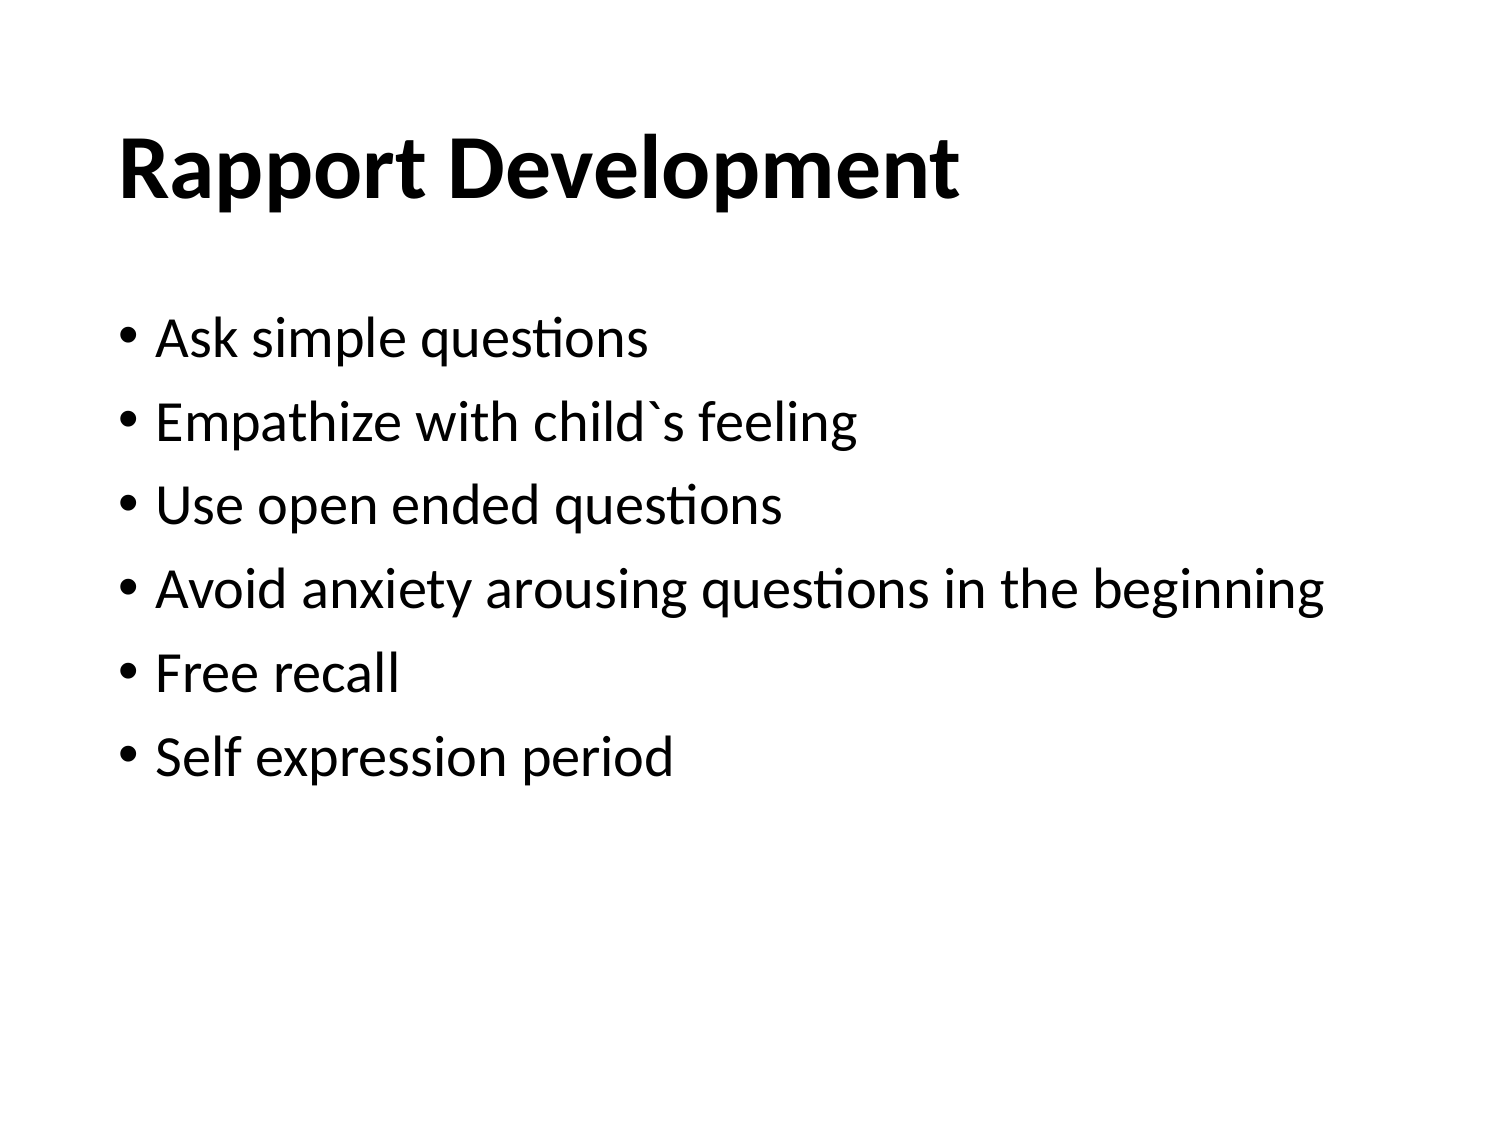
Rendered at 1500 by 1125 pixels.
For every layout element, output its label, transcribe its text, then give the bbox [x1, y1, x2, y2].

list Ask simple questions Empathize with child`s feeling Use open ended questions Avoid anxiety arousing questions in the beginning Free recall Self expression period [103, 299, 1397, 1014]
title Rapport Development [103, 59, 1397, 278]
